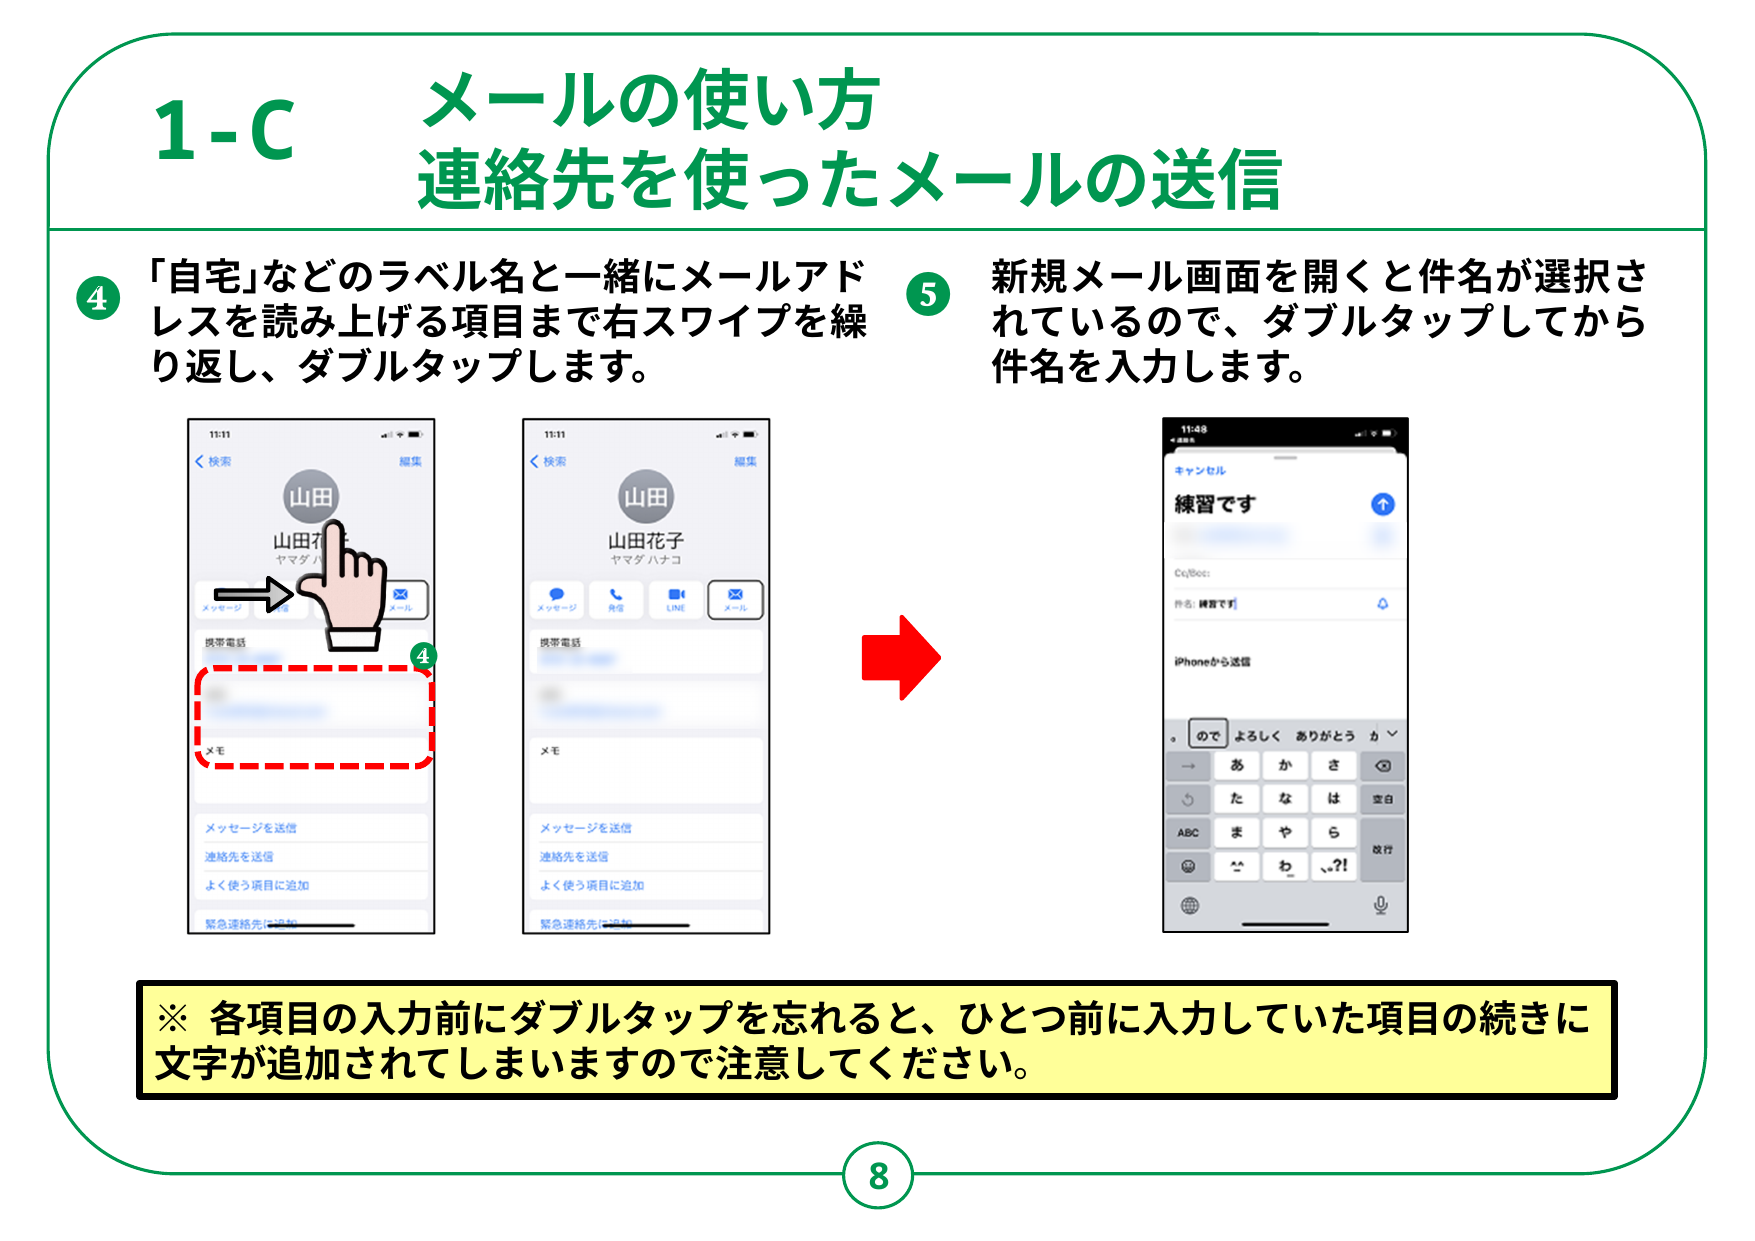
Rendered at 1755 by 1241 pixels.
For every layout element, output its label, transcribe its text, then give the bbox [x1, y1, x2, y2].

text_box [861, 614, 941, 701]
text_box 1-C [135, 80, 314, 185]
text_box ※ 各項目の入力前にダブルタップを忘れると、ひとつ前に入力していた項目の続きに文字が追加されてしまいますので注意してください。 [139, 982, 1615, 1097]
picture [521, 417, 771, 936]
picture [186, 417, 436, 936]
text_box ｢自宅｣などのラベル名と一緒にメールアドレスを読み上げる項目まで右スワイプを繰り返し、ダブルタップします。 [132, 245, 883, 395]
picture [1162, 416, 1410, 933]
text_box 新規メール画面を開くと件名が選択されているので、ダブルタップしてから件名を入力します。 [977, 245, 1665, 395]
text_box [215, 512, 415, 658]
text_box メールの使い方 連絡先を使ったメールの送信 [416, 57, 1716, 218]
text_box ❹ [58, 245, 132, 340]
text_box ❺ [888, 241, 977, 337]
